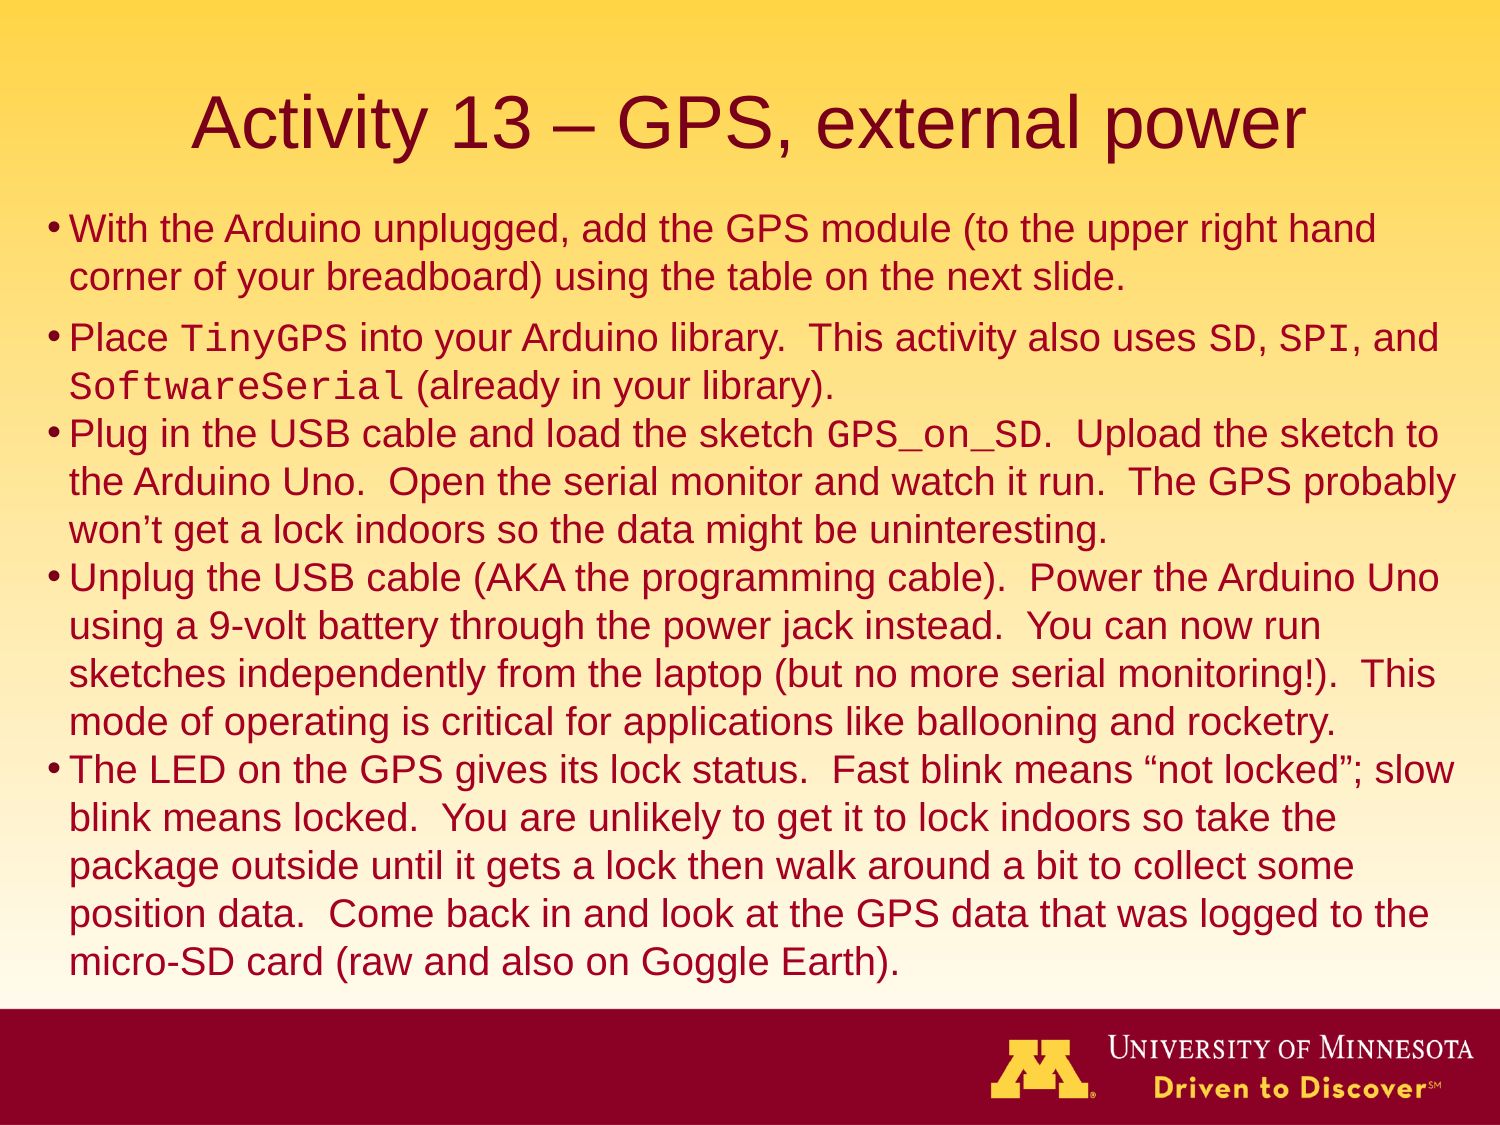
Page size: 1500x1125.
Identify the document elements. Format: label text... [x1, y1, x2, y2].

list With the Arduino unplugged, add the GPS module (to the upper right hand corner of your breadboard) using the table on the next slide. Place TinyGPS into your Arduino library. This activity also uses SD, SPI, and SoftwareSerial (already in your library). Plug in the USB cable and load the sketch GPS_on_SD. Upload the sketch to the Arduino Uno. Open the serial monitor and watch it run. The GPS probably won’t get a lock indoors so the data might be uninteresting. Unplug the USB cable (AKA the programming cable). Power the Arduino Uno using a 9-volt battery through the power jack instead. You can now run sketches independently from the laptop (but no more serial monitoring!). This mode of operating is critical for applications like ballooning and rocketry. The LED on the GPS gives its lock status. Fast blink means “not locked”; slow blink means locked. You are unlikely to get it to lock indoors so take the package outside until it gets a lock then walk around a bit to collect some position data. Come back in and look at the GPS data that was logged to the micro-SD card (raw and also on Goggle Earth). [0, 187, 1500, 1013]
picture [0, 1013, 1500, 1125]
title Activity 13 – GPS, external power [75, 24, 1425, 187]
picture [0, 0, 1500, 187]
